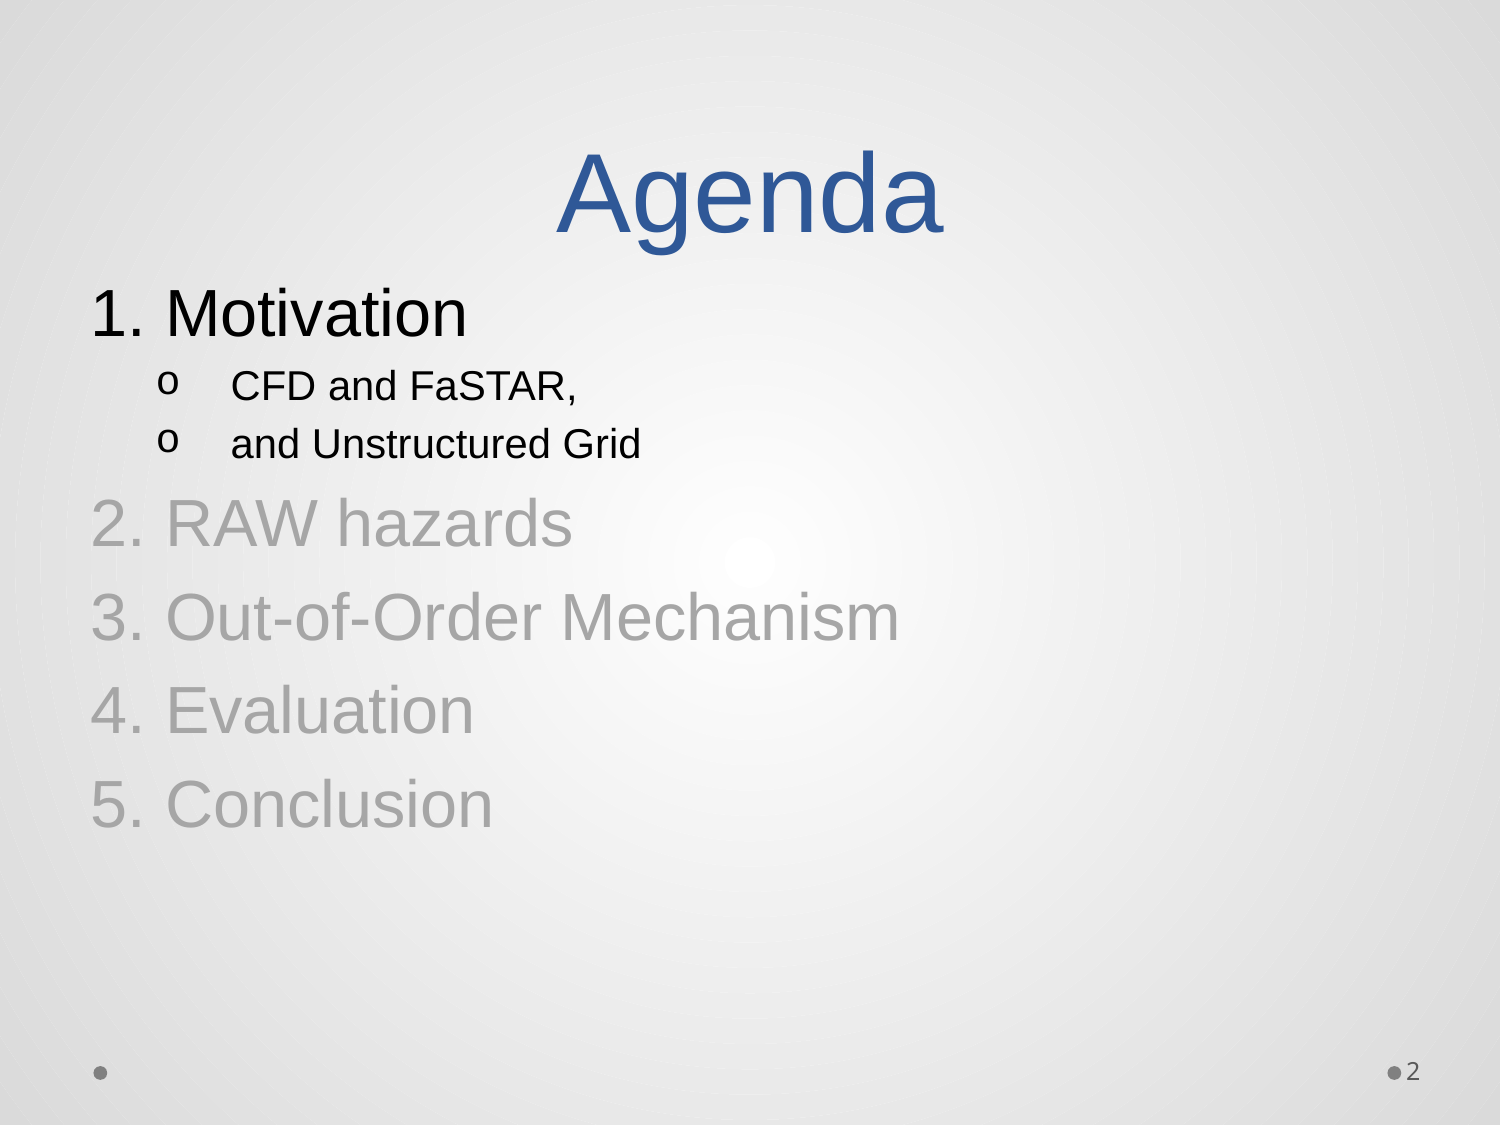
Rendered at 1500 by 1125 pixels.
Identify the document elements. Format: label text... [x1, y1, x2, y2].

list Motivation CFD and FaSTAR, and Unstructured Grid RAW hazards Out-of-Order Mechanism Evaluation Conclusion [74, 262, 1426, 1006]
title Agenda [75, 0, 1425, 262]
slide_number 2 [1401, 1042, 1494, 1103]
